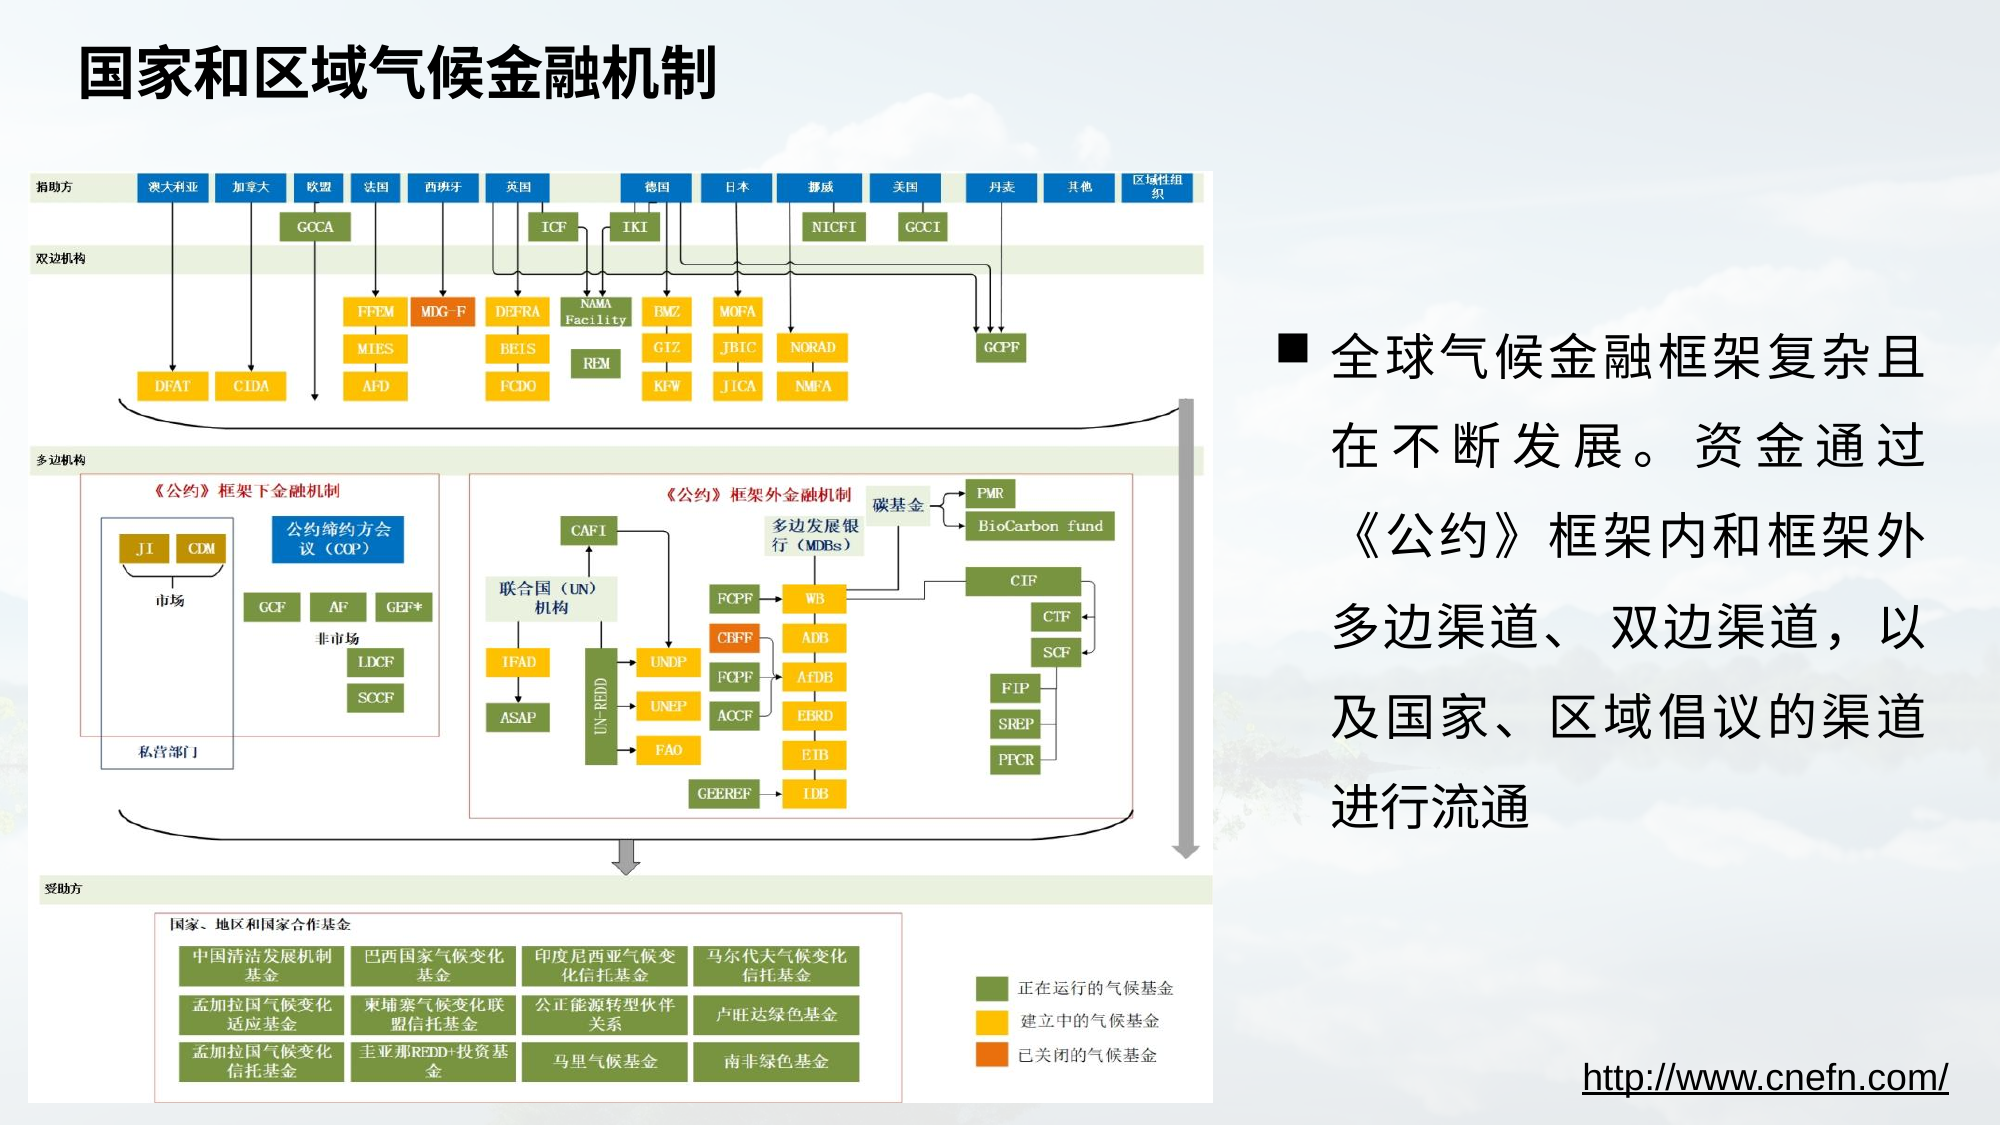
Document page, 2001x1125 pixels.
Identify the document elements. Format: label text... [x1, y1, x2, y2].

title 国家和区域气候金融机制 [62, 22, 1294, 114]
text_box 全球气候金融框架复杂且在不断发展。资金通过《公约》框架内和框架外多边渠道、 双边渠道，以及国家、区域倡议的渠道进行流通 [1259, 287, 1941, 843]
picture [28, 171, 1213, 1103]
